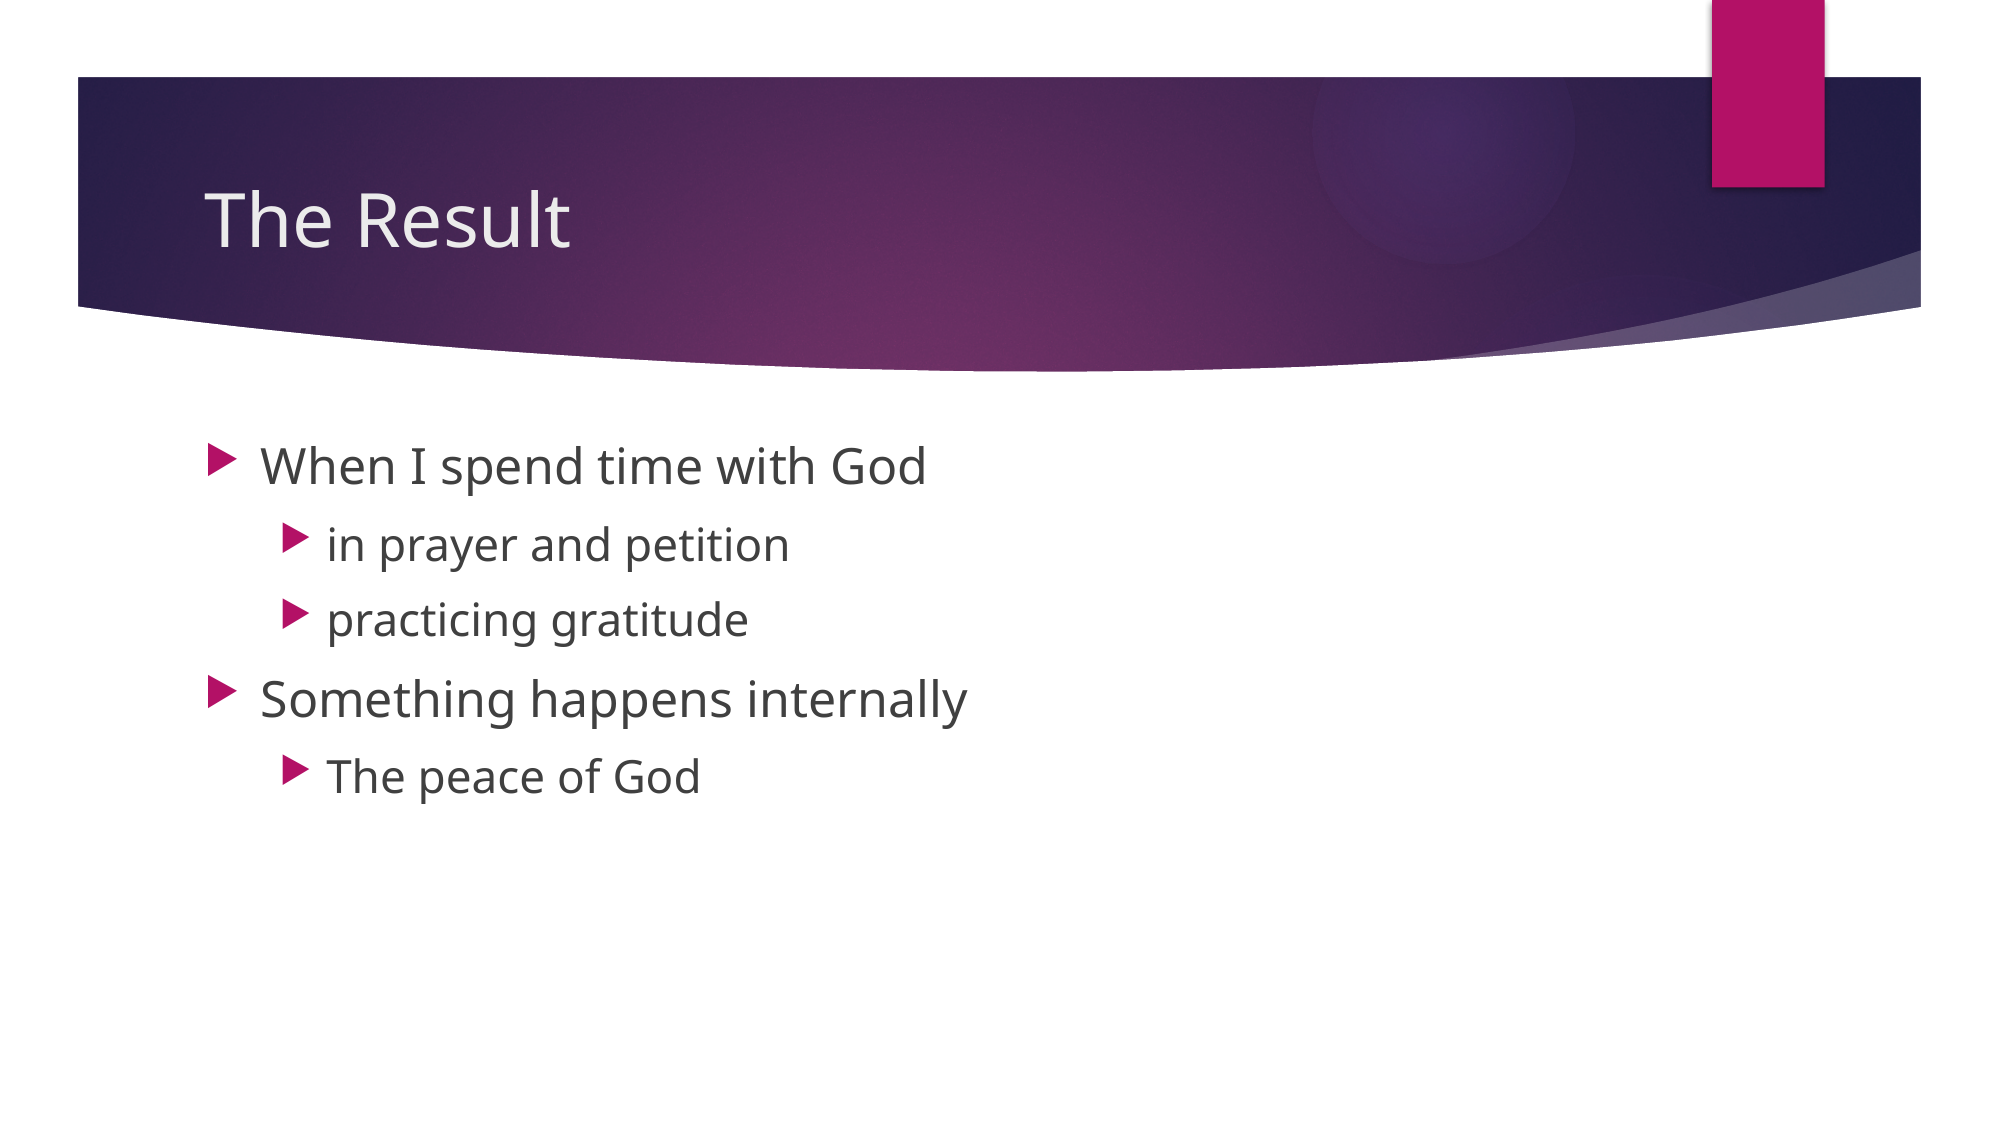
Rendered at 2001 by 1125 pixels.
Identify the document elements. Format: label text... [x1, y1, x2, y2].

list When I spend time with God in prayer and petition practicing gratitude Something happens internally The peace of God [189, 427, 1638, 988]
title The Result [189, 159, 1627, 276]
